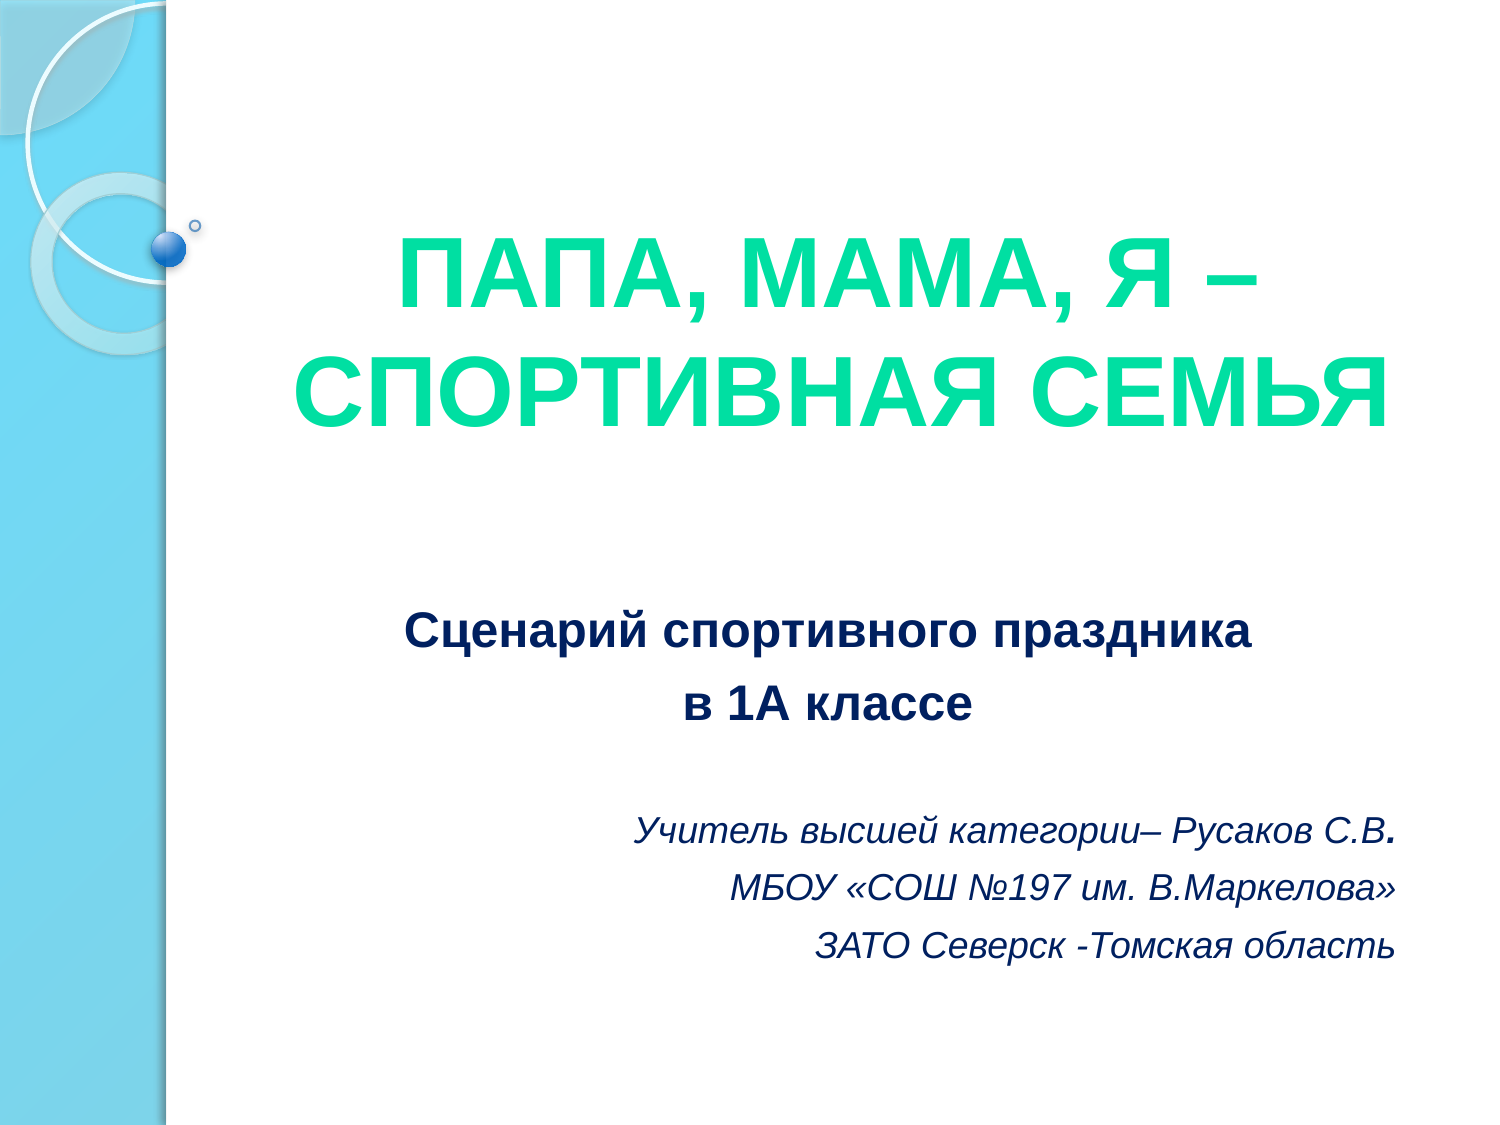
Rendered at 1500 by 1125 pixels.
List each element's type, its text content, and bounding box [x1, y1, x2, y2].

subtitle Сценарий спортивного праздника в 1А классе Учитель высшей категории– Русаков С.В. МБОУ «СОШ №197 им. В.Маркелова» ЗАТО Северск -Томская область [253, 597, 1412, 1024]
title Папа, мама, я – спортивная семья [234, 101, 1450, 575]
